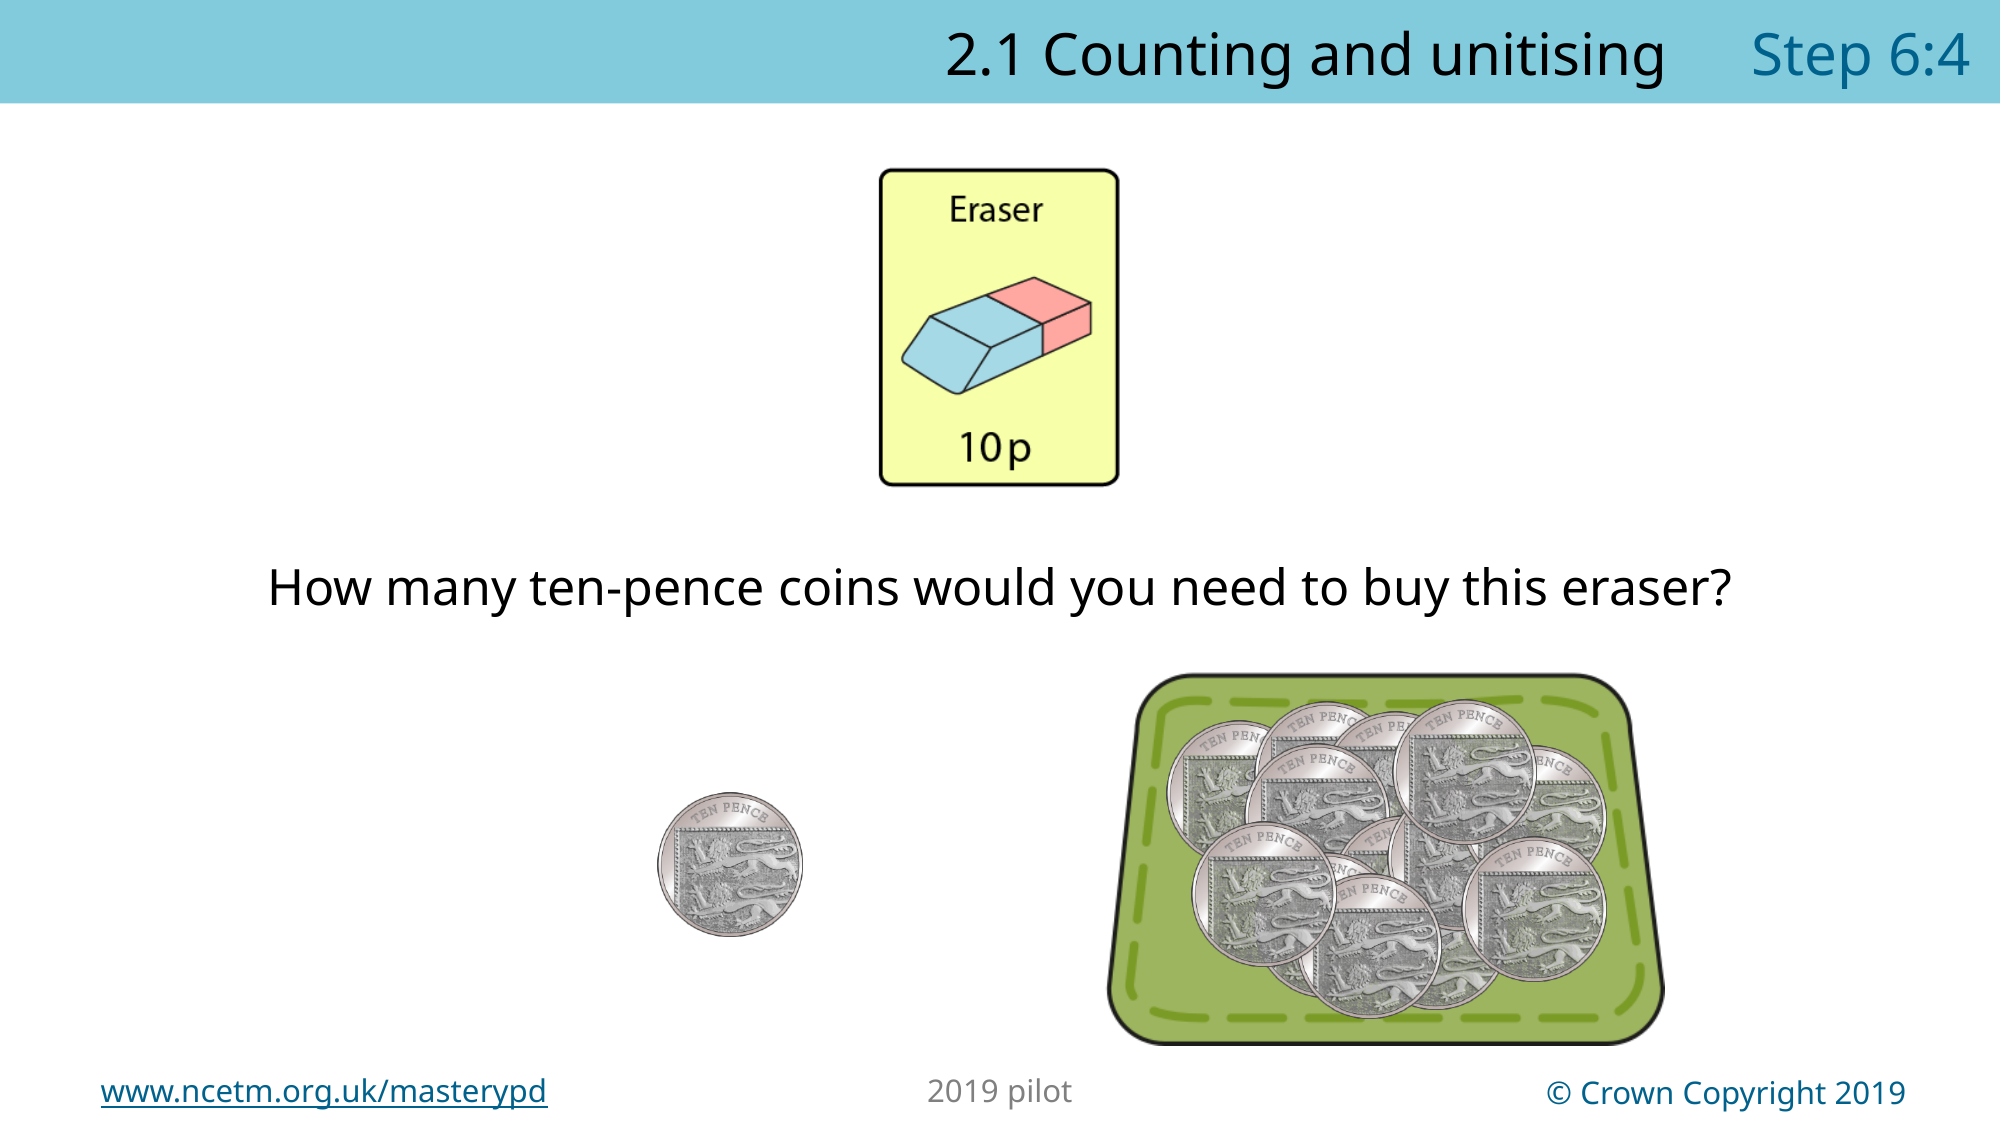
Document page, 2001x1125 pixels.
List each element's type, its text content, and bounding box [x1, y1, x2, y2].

picture [1096, 652, 1665, 1046]
picture [657, 791, 803, 938]
picture [840, 154, 1159, 512]
text_box How many ten-pence coins would you need to buy this eraser? [251, 547, 1748, 623]
list 2.1 Counting and unitising Step 6:4 [0, 0, 2000, 104]
